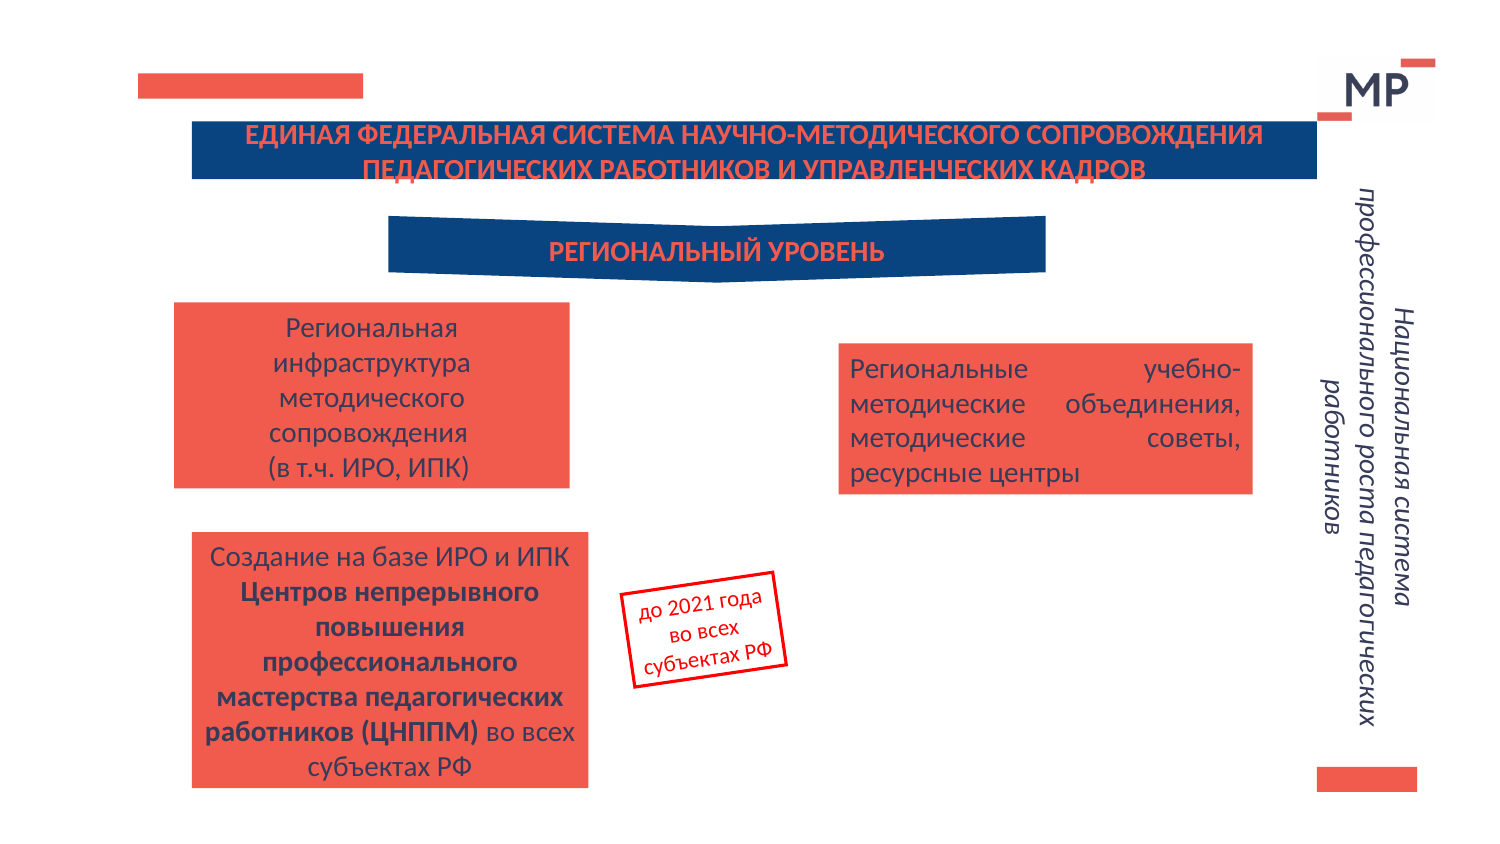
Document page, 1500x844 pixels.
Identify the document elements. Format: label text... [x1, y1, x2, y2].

text_box РЕГИОНАЛЬНЫЙ УРОВЕНЬ [387, 214, 1047, 284]
text_box до 2021 года во всех субъектах РФ [621, 572, 787, 688]
text_box Региональные учебно-методические объединения, методические советы, ресурсные центры [838, 343, 1253, 495]
text_box [137, 72, 364, 100]
text_box [1316, 766, 1418, 793]
text_box Создание на базе ИРО и ИПК Центров непрерывного повышения профессионального мастерства педагогических работников (ЦНППМ) во всех субъектах РФ [191, 532, 589, 789]
text_box Национальная система профессионального роста педагогических работников [1306, 179, 1436, 736]
text_box Региональная инфраструктура методического сопровождения (в т.ч. ИРО, ИПК) [174, 302, 570, 489]
picture [1316, 57, 1437, 122]
text_box ЕДИНАЯ ФЕДЕРАЛЬНАЯ СИСТЕМА НАУЧНО-МЕТОДИЧЕСКОГО СОПРОВОЖДЕНИЯ ПЕДАГОГИЧЕСКИХ РАБОТНИКОВ И УПРАВЛЕНЧЕСКИХ КАДРОВ [191, 120, 1318, 180]
